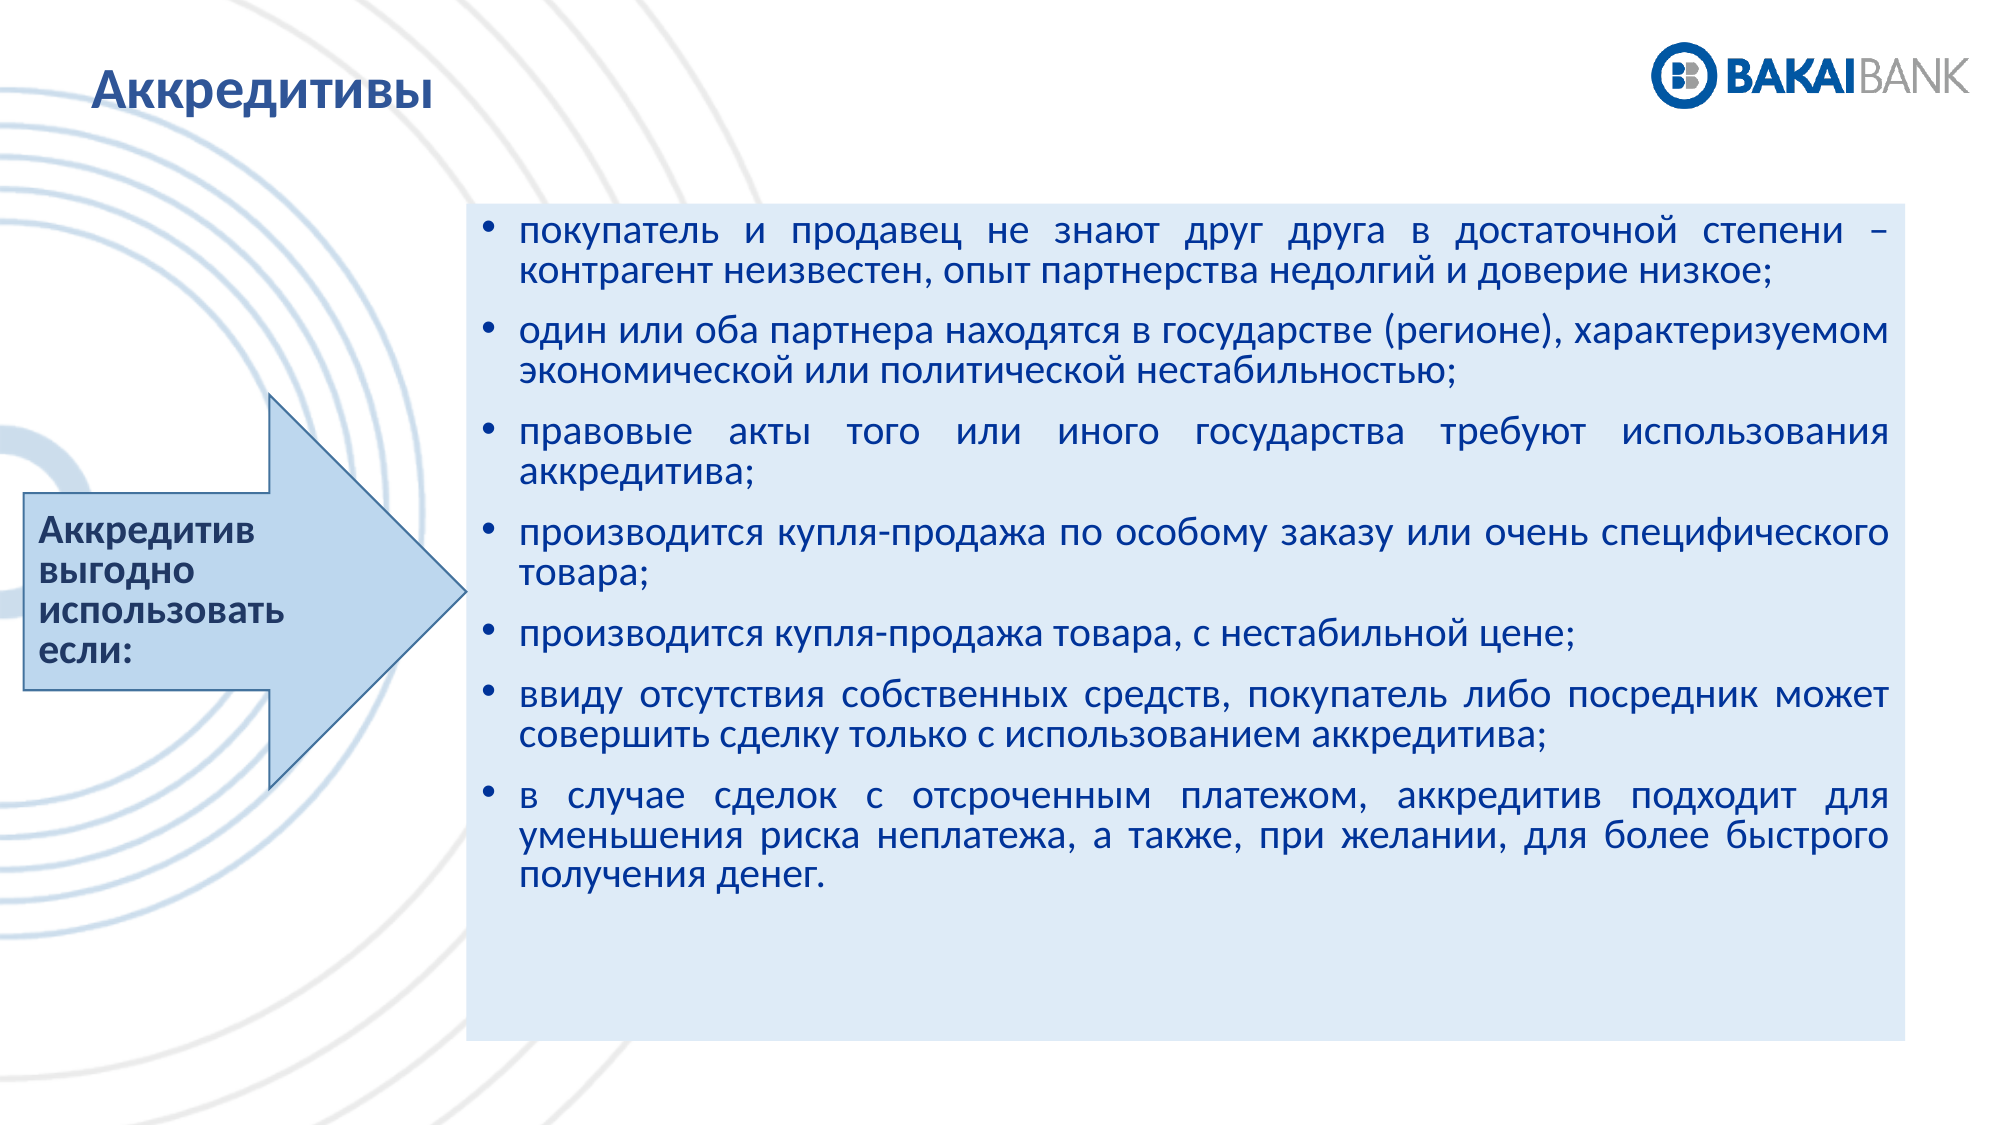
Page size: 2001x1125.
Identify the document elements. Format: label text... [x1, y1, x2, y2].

picture [1651, 42, 1970, 109]
list покупатель и продавец не знают друг друга в достаточной степени – контрагент неизвестен, опыт партнерства недолгий и доверие низкое; один или оба партнера находятся в государстве (регионе), характеризуемом экономической или политической нестабильностью; правовые акты того или иного государства требуют использования аккредитива; производится купля-продажа по особому заказу или очень специфического товара; производится купля-продажа товара, с нестабильной цене; ввиду отсутствия собственных средств, покупатель либо посредник может совершить сделку только с использованием аккредитива; в случае сделок с отсроченным платежом, аккредитив подходит для уменьшения риска неплатежа, а также, при желании, для более быстрого получения денег. [1321, 203, 1906, 1041]
picture [0, 0, 1322, 1125]
text_box [1321, 130, 1929, 348]
text_box Аккредитивы [1321, 42, 1970, 128]
